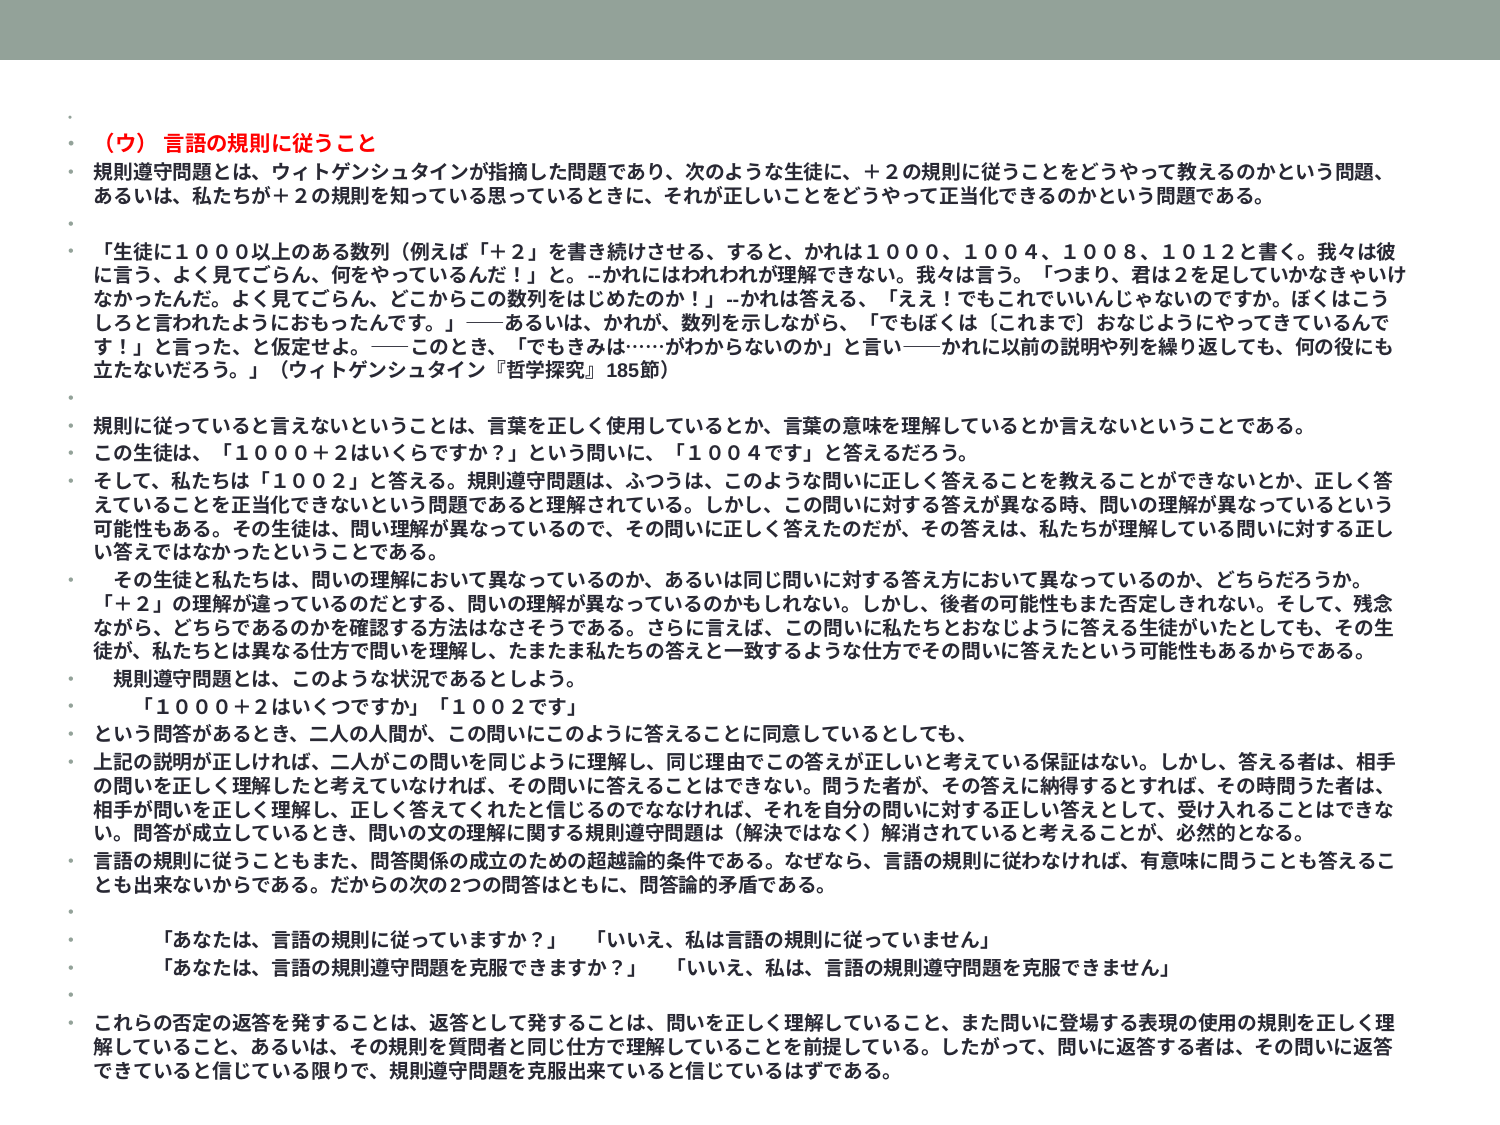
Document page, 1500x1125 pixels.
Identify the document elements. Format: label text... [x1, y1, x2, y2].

list （ウ） 言語の規則に従うこと 規則遵守問題とは、ウィトゲンシュタインが指摘した問題であり、次のような生徒に、＋２の規則に従うことをどうやって教えるのかという問題、あるいは、私たちが＋２の規則を知っている思っているときに、それが正しいことをどうやって正当化できるのかという問題である。 「生徒に１０００以上のある数列（例えば「＋２」を書き続けさせる、すると、かれは１０００、１００４、１００８、１０１２と書く。我々は彼に言う、よく見てごらん、何をやっているんだ！」と。--かれにはわれわれが理解できない。我々は言う。「つまり、君は２を足していかなきゃいけなかったんだ。よく見てごらん、どこからこの数列をはじめたのか！」--かれは答える、「ええ！でもこれでいいんじゃないのですか。ぼくはこうしろと言われたようにおもったんです。」――あるいは、かれが、数列を示しながら、「でもぼくは〔これまで〕おなじようにやってきているんです！」と言った、と仮定せよ。――このとき、「でもきみは……がわからないのか」と言い――かれに以前の説明や列を繰り返しても、何の役にも立たないだろう。」（ウィトゲンシュタイン『哲学探究』185節） 規則に従っていると言えないということは、言葉を正しく使用しているとか、言葉の意味を理解しているとか言えないということである。 この生徒は、「１０００＋２はいくらですか？」という問いに、「１００４です」と答えるだろう。 そして、私たちは「１００２」と答える。規則遵守問題は、ふつうは、このような問いに正しく答えることを教えることができないとか、正しく答えていることを正当化できないという問題であると理解されている。しかし、この問いに対する答えが異なる時、問いの理解が異なっているという可能性もある。その生徒は、問い理解が異なっているので、その問いに正しく答えたのだが、その答えは、私たちが理解している問いに対する正しい答えではなかったということである。 その生徒と私たちは、問いの理解において異なっているのか、あるいは同じ問いに対する答え方において異なっているのか、どちらだろうか。「＋２」の理解が違っているのだとする、問いの理解が異なっているのかもしれない。しかし、後者の可能性もまた否定しきれない。そして、残念ながら、どちらであるのかを確認する方法はなさそうである。さらに言えば、この問いに私たちとおなじように答える生徒がいたとしても、その生徒が、私たちとは異なる仕方で問いを理解し、たまたま私たちの答えと一致するような仕方でその問いに答えたという可能性もあるからである。 規則遵守問題とは、このような状況であるとしよう。 「１０００＋２はいくつですか」「１００２です」 という問答があるとき、二人の人間が、この問いにこのように答えることに同意しているとしても、 上記の説明が正しければ、二人がこの問いを同じように理解し、同じ理由でこの答えが正しいと考えている保証はない。しかし、答える者は、相手の問いを正しく理解したと考えていなければ、その問いに答えることはできない。問うた者が、その答えに納得するとすれば、その時問うた者は、相手が問いを正しく理解し、正しく答えてくれたと信じるのでななければ、それを自分の問いに対する正しい答えとして、受け入れることはできない。問答が成立しているとき、問いの文の理解に関する規則遵守問題は（解決ではなく）解消されていると考えることが、必然的となる。 言語の規則に従うこともまた、問答関係の成立のための超越論的条件である。なぜなら、言語の規則に従わなければ、有意味に問うことも答えることも出来ないからである。だからの次の2つの問答はともに、問答論的矛盾である。 「あなたは、言語の規則に従っていますか？」 「いいえ、私は言語の規則に従っていません」 「あなたは、言語の規則遵守問題を克服できますか？」 「いいえ、私は、言語の規則遵守問題を克服できません」 これらの否定の返答を発することは、返答として発することは、問いを正しく理解していること、また問いに登場する表現の使用の規則を正しく理解していること、あるいは、その規則を質問者と同じ仕方で理解していることを前提している。したがって、問いに返答する者は、その問いに返答できていると信じている限りで、規則遵守問題を克服出来ていると信じているはずである。 [53, 101, 1425, 1125]
